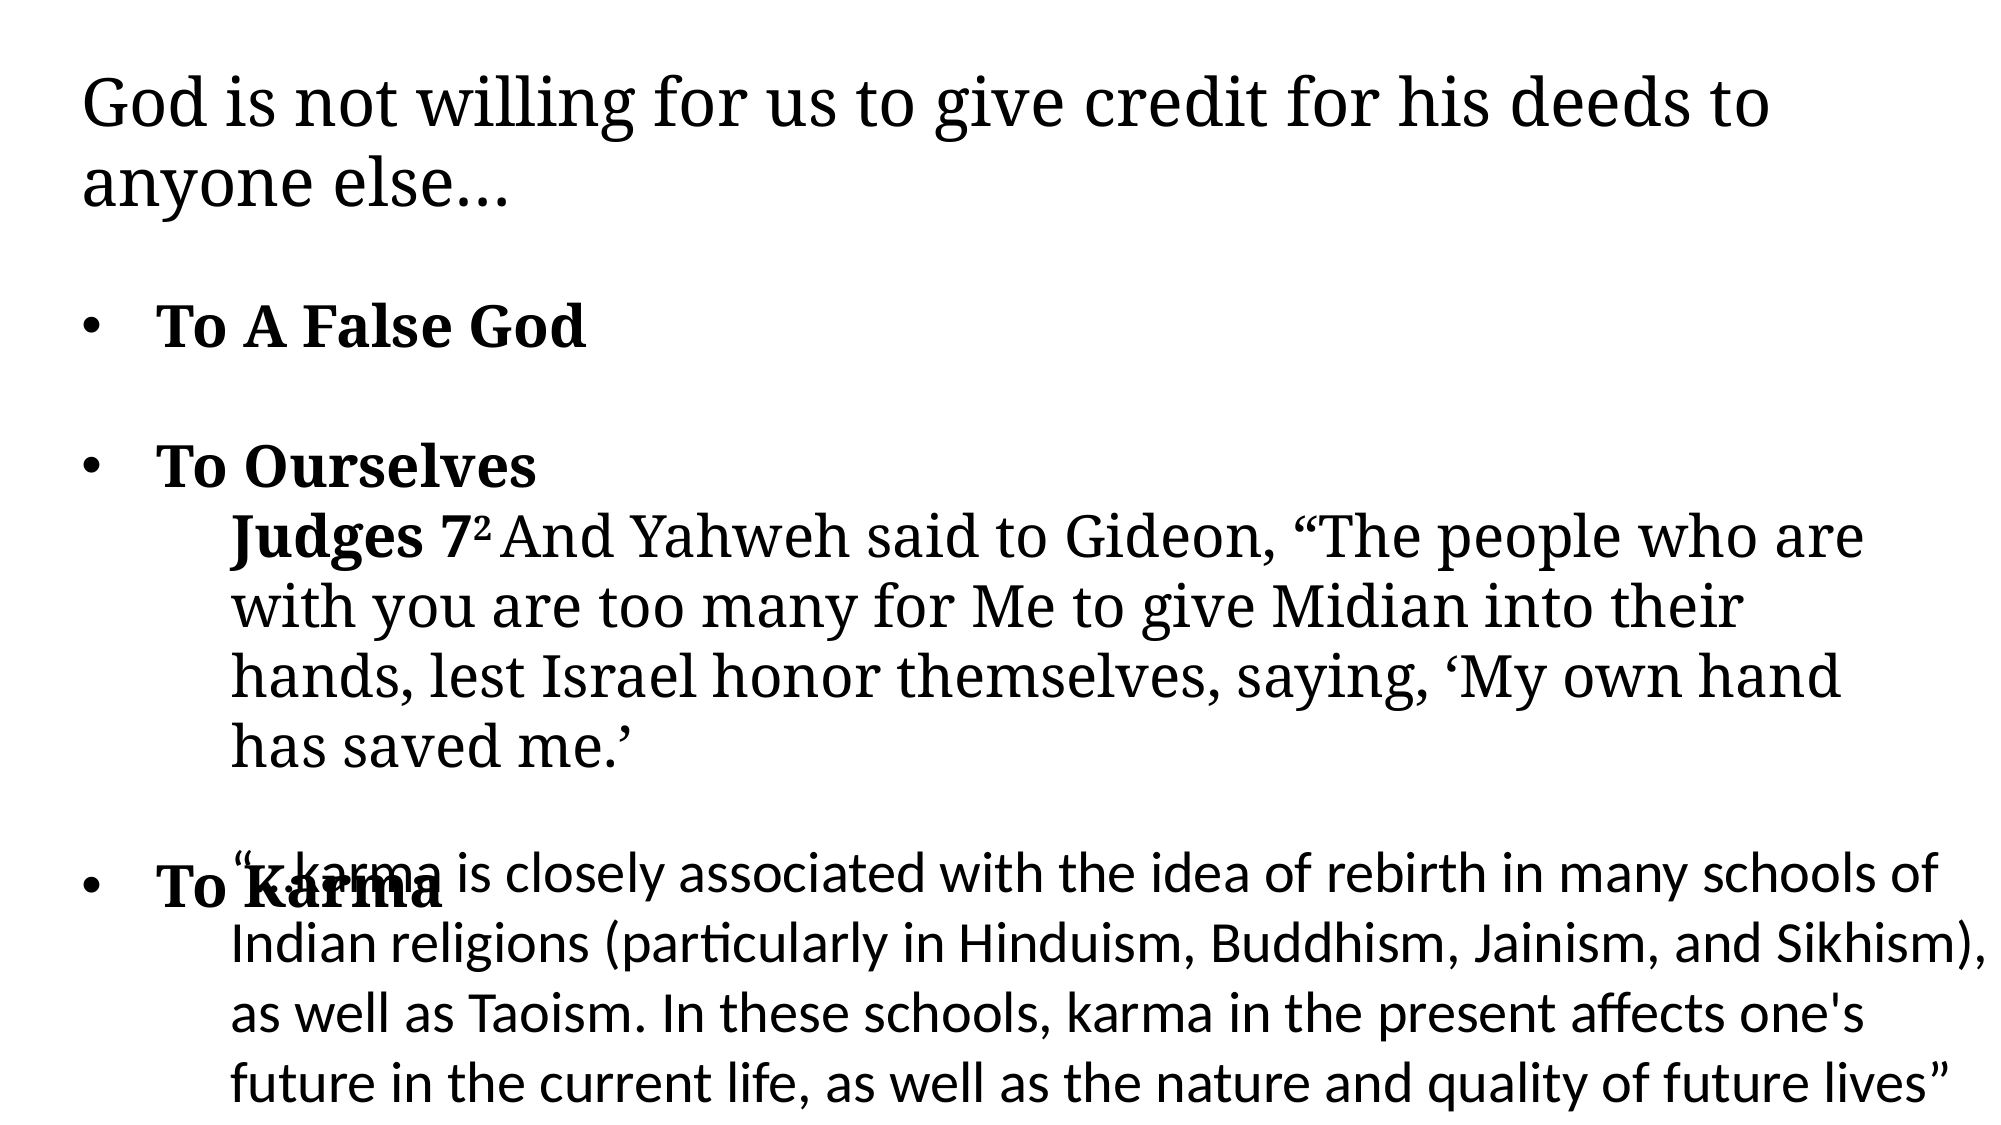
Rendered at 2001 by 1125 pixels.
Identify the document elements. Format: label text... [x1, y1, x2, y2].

text_box “…karma is closely associated with the idea of rebirth in many schools of Indian religions (particularly in Hinduism, Buddhism, Jainism, and Sikhism), as well as Taoism. In these schools, karma in the present affects one's future in the current life, as well as the nature and quality of future lives” [215, 781, 2000, 1122]
text_box God is not willing for us to give credit for his deeds to anyone else… To A False God To Ourselves Judges 72 And Yahweh said to Gideon, “The people who are with you are too many for Me to give Midian into their hands, lest Israel honor themselves, saying, ‘My own hand has saved me.’ To Karma [66, 52, 1934, 927]
